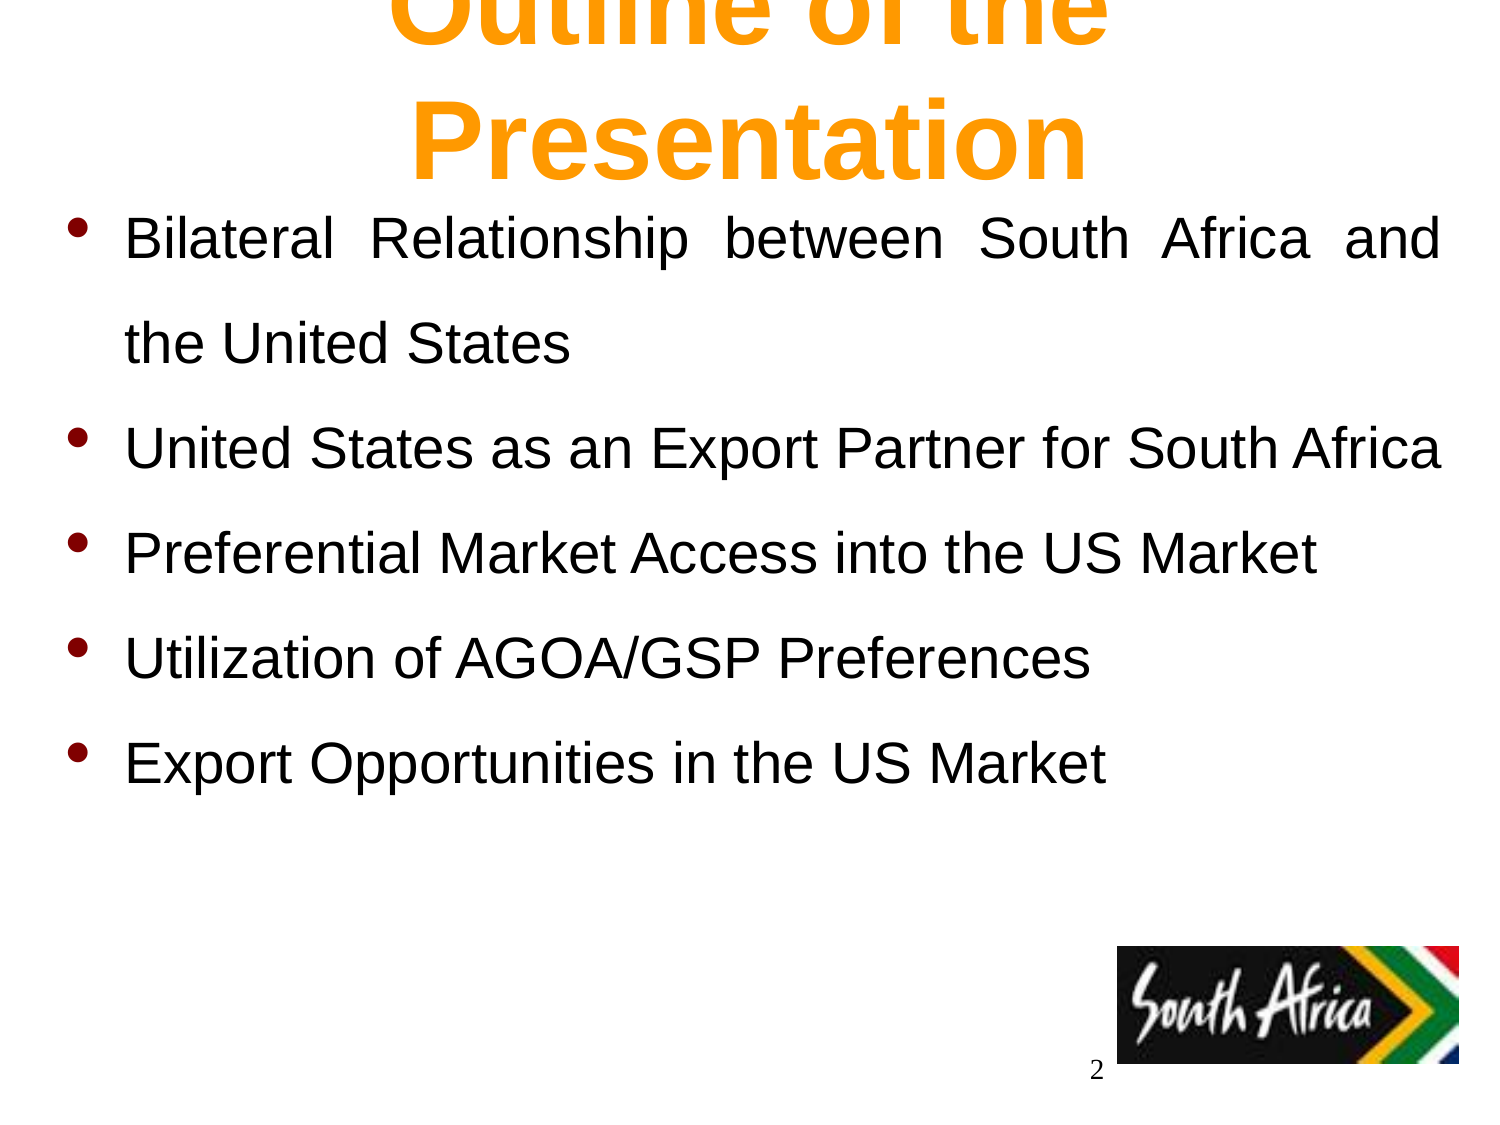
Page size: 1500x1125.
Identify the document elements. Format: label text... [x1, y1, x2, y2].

title Outline of the Presentation [17, 35, 1483, 99]
slide_number 2 [1074, 1042, 1425, 1103]
picture [1116, 946, 1459, 1065]
list Bilateral Relationship between South Africa and the United States United States as an Export Partner for South Africa Preferential Market Access into the US Market Utilization of AGOA/GSP Preferences Export Opportunities in the US Market [52, 157, 1459, 1125]
